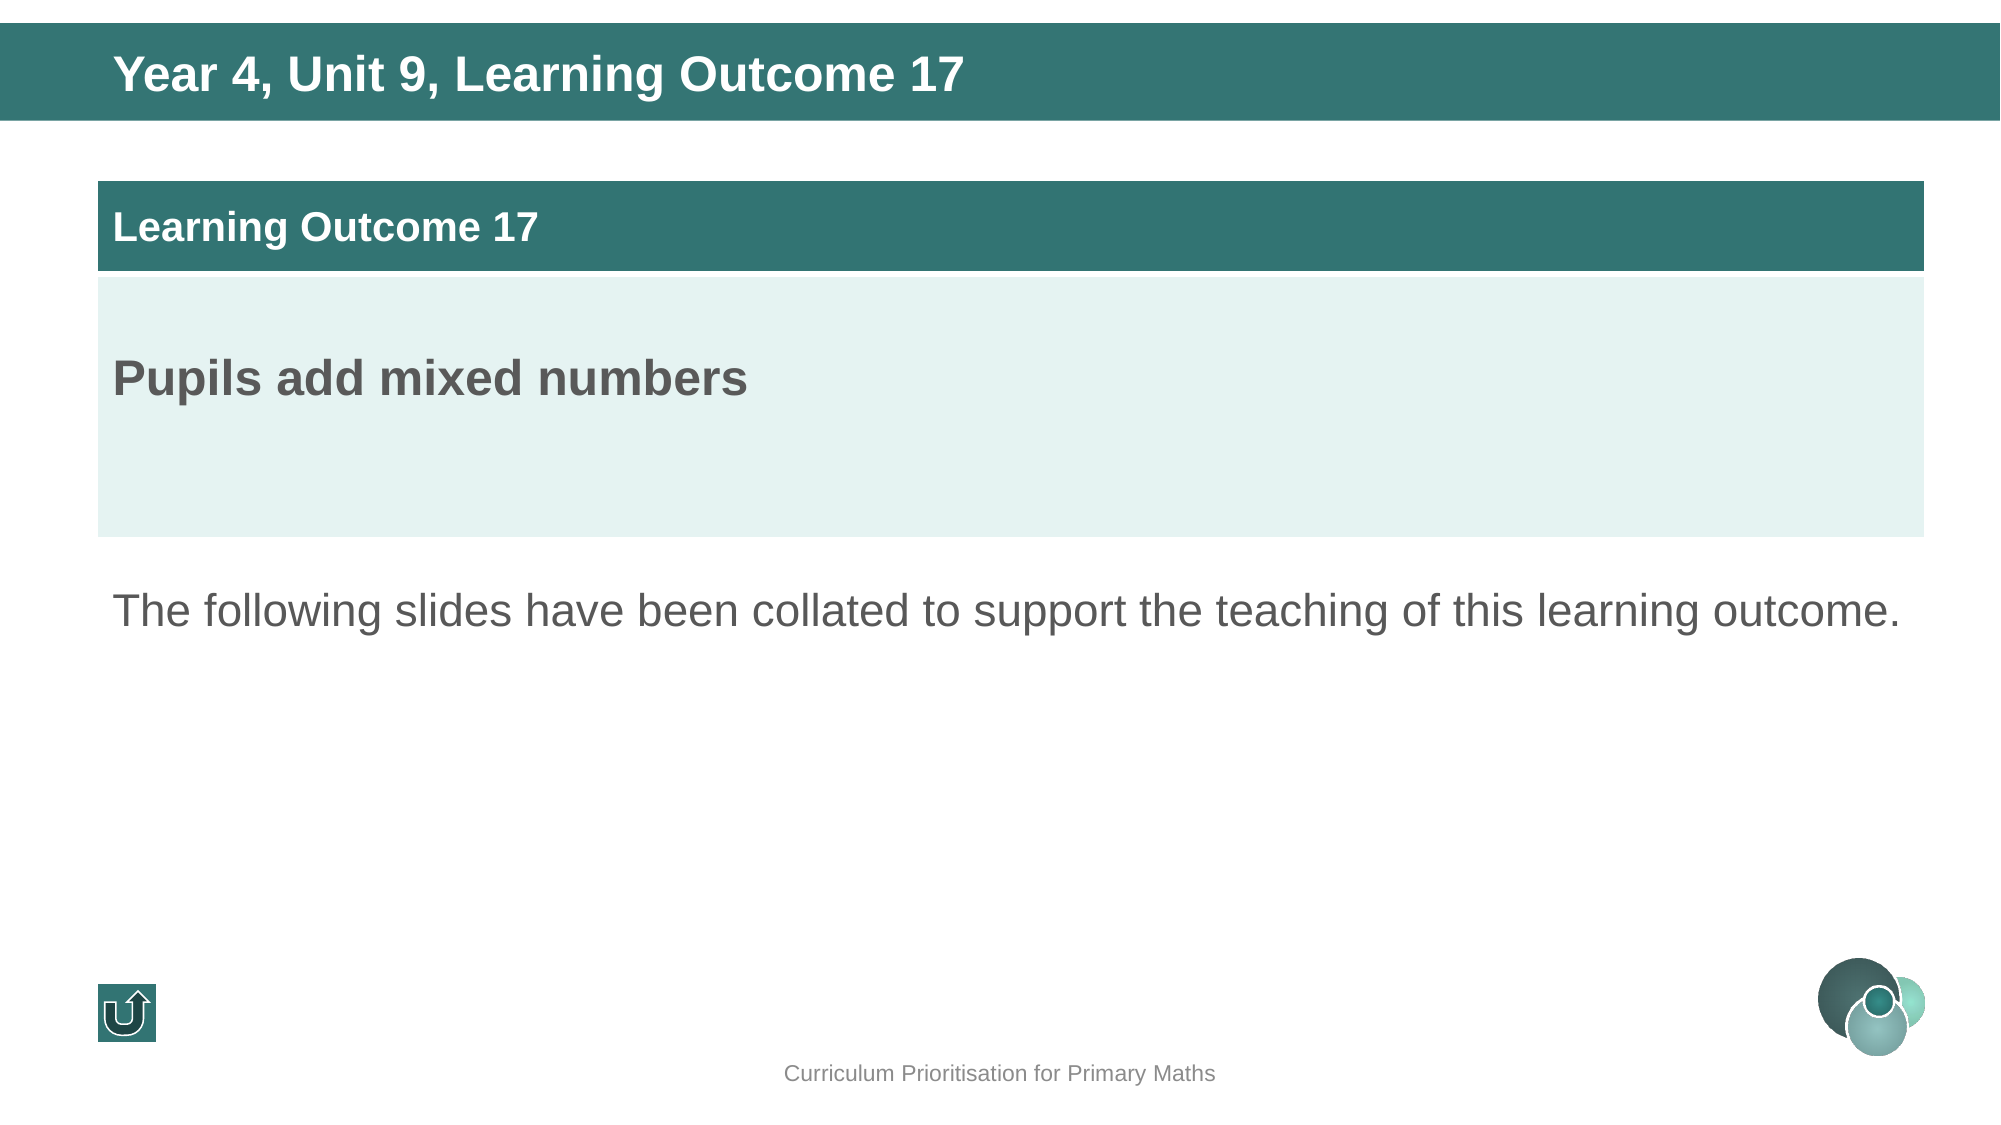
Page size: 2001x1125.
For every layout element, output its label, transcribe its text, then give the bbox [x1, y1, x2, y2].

text_box The following slides have been collated to support the teaching of this learning outcome. [97, 562, 1925, 677]
table_header Learning Outcome 17 [98, 181, 1924, 271]
picture [1818, 958, 1925, 1042]
table_cell Pupils add mixed numbers [98, 277, 1924, 537]
footer Curriculum Prioritisation for Primary Maths [0, 1042, 2000, 1103]
text_box Year 4, Unit 9, Learning Outcome 17 [97, 40, 1945, 111]
text_box [96, 983, 157, 1044]
